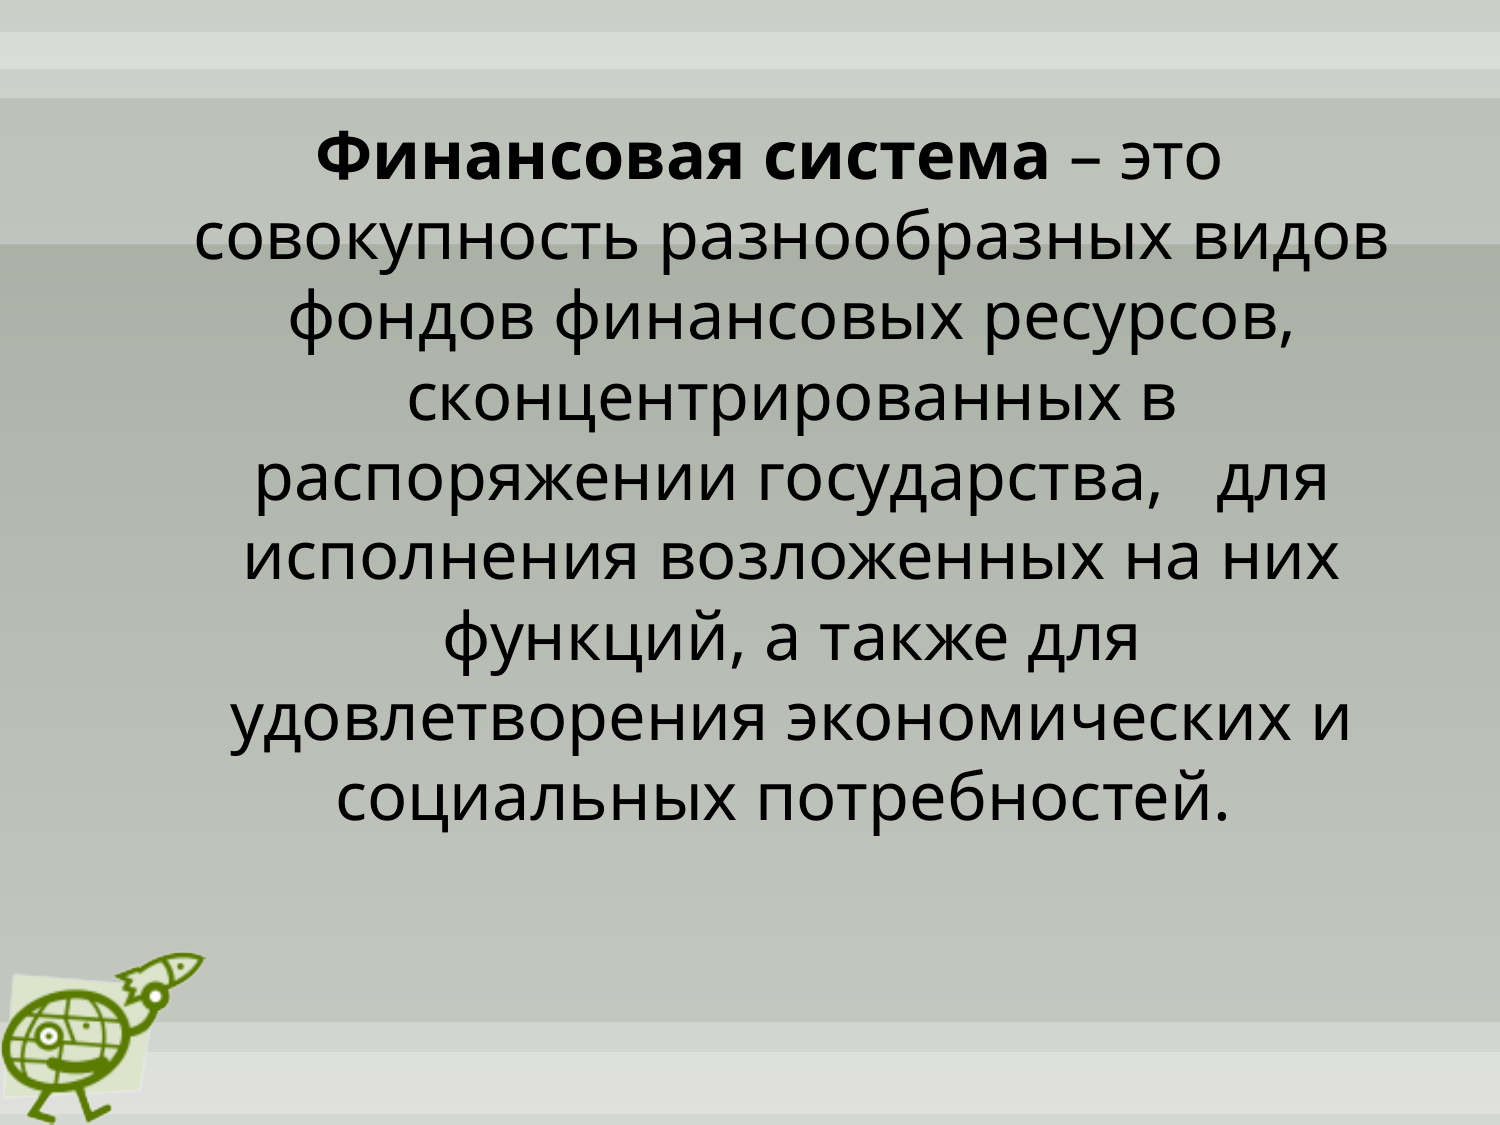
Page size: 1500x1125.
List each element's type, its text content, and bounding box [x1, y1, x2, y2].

picture [0, 0, 1500, 1125]
list Финансовая система – это совокупность разнообразных видов фондов финансовых ресурсов, сконцентрированных в распоряжении государства, для исполнения возложенных на них функций, а также для удовлетворения экономических и социальных потребностей. [117, 105, 1412, 1032]
